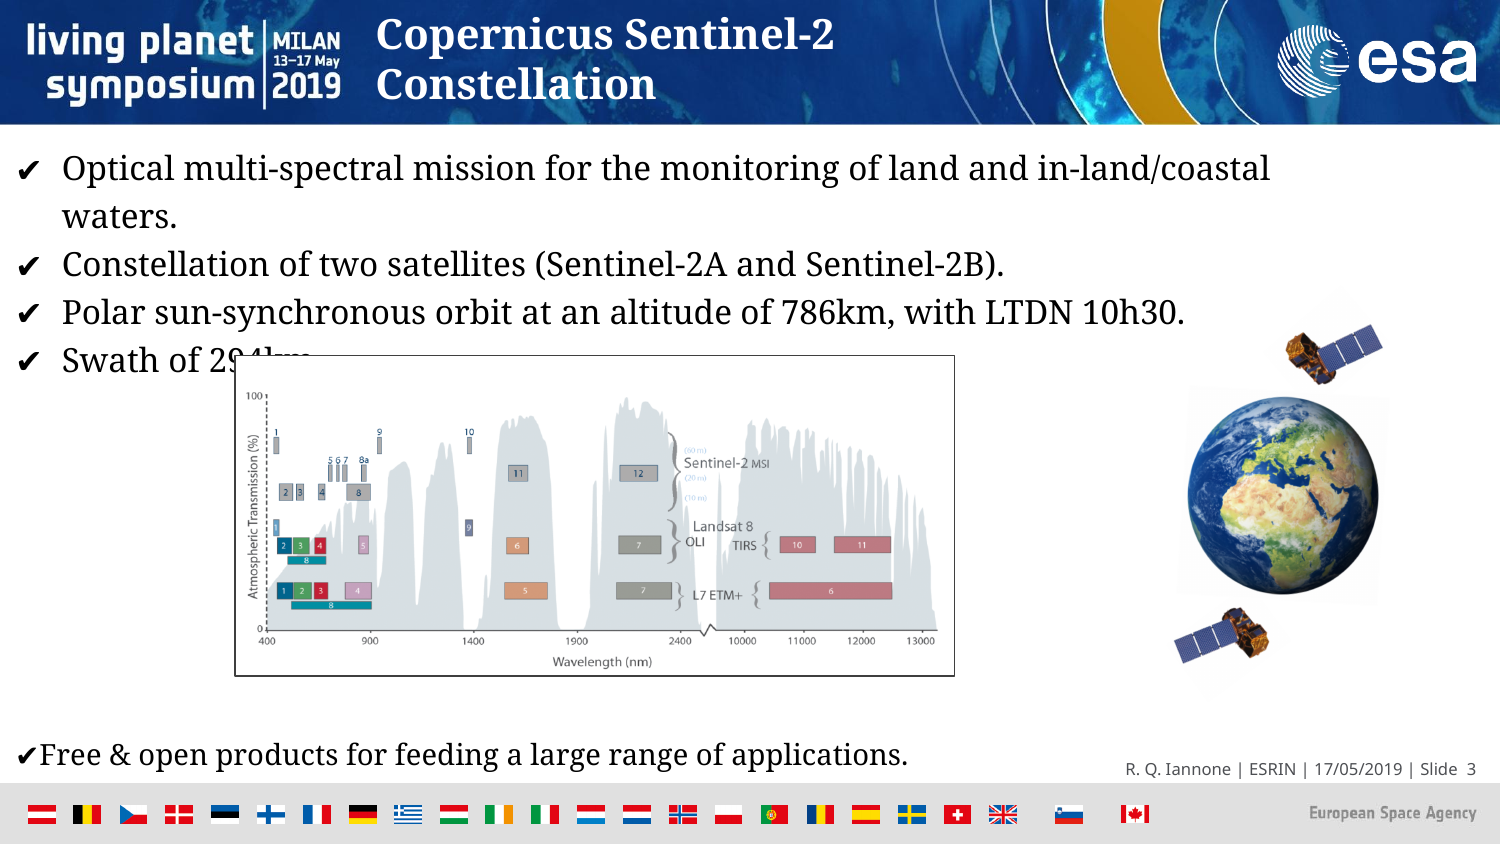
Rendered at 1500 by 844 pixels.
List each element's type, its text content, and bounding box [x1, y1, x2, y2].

picture [0, 783, 1500, 844]
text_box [235, 356, 955, 676]
text_box Optical multi-spectral mission for the monitoring of land and in-land/coastal waters. Constellation of two satellites (Sentinel-2A and Sentinel-2B). Polar sun-synchronous orbit at an altitude of 786km, with LTDN 10h30. Swath of 294km. Free & open products for feeding a large range of applications. [0, 131, 1335, 832]
text_box Copernicus Sentinel-2 Constellation [360, 0, 1140, 66]
picture [0, 0, 1500, 125]
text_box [1162, 276, 1404, 716]
